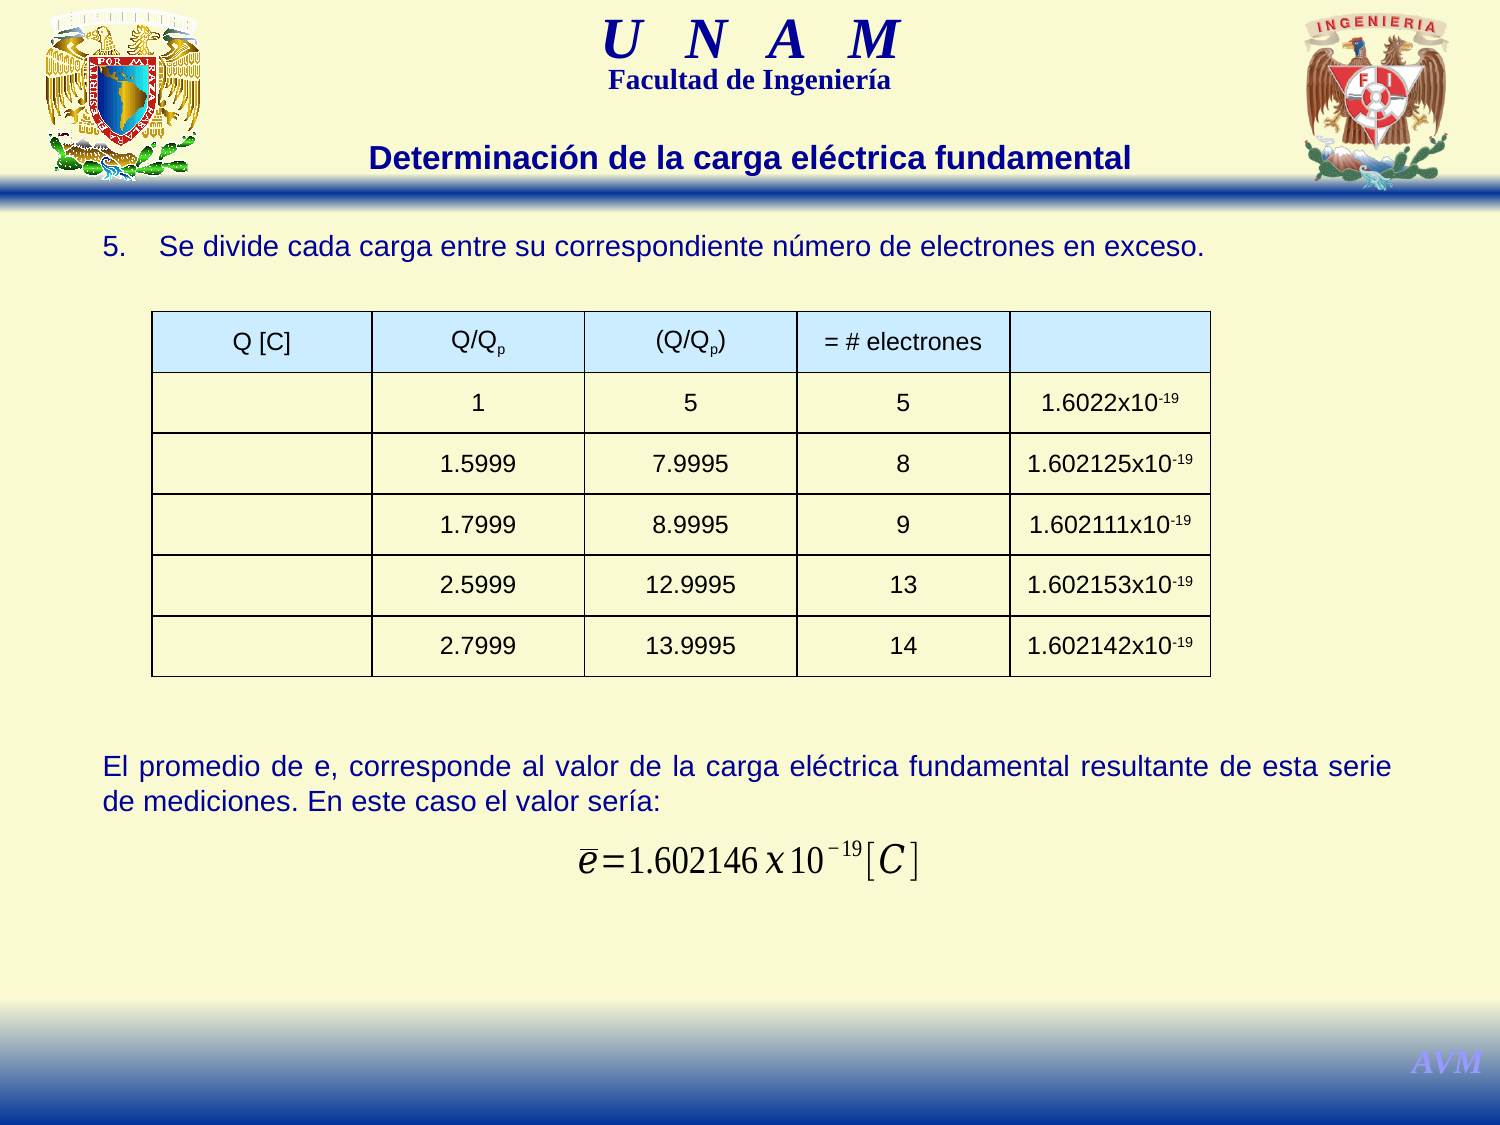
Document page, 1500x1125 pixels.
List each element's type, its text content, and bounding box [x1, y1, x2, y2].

text_box Se divide cada carga entre su correspondiente número de electrones en exceso. [87, 219, 1410, 270]
text_box El promedio de e, corresponde al valor de la carga eléctrica fundamental resultante de esta serie de mediciones. En este caso el valor sería: [87, 739, 1410, 825]
text_box Determinación de la carga eléctrica fundamental [353, 128, 1148, 184]
picture [46, 8, 200, 181]
picture [1299, 5, 1453, 198]
